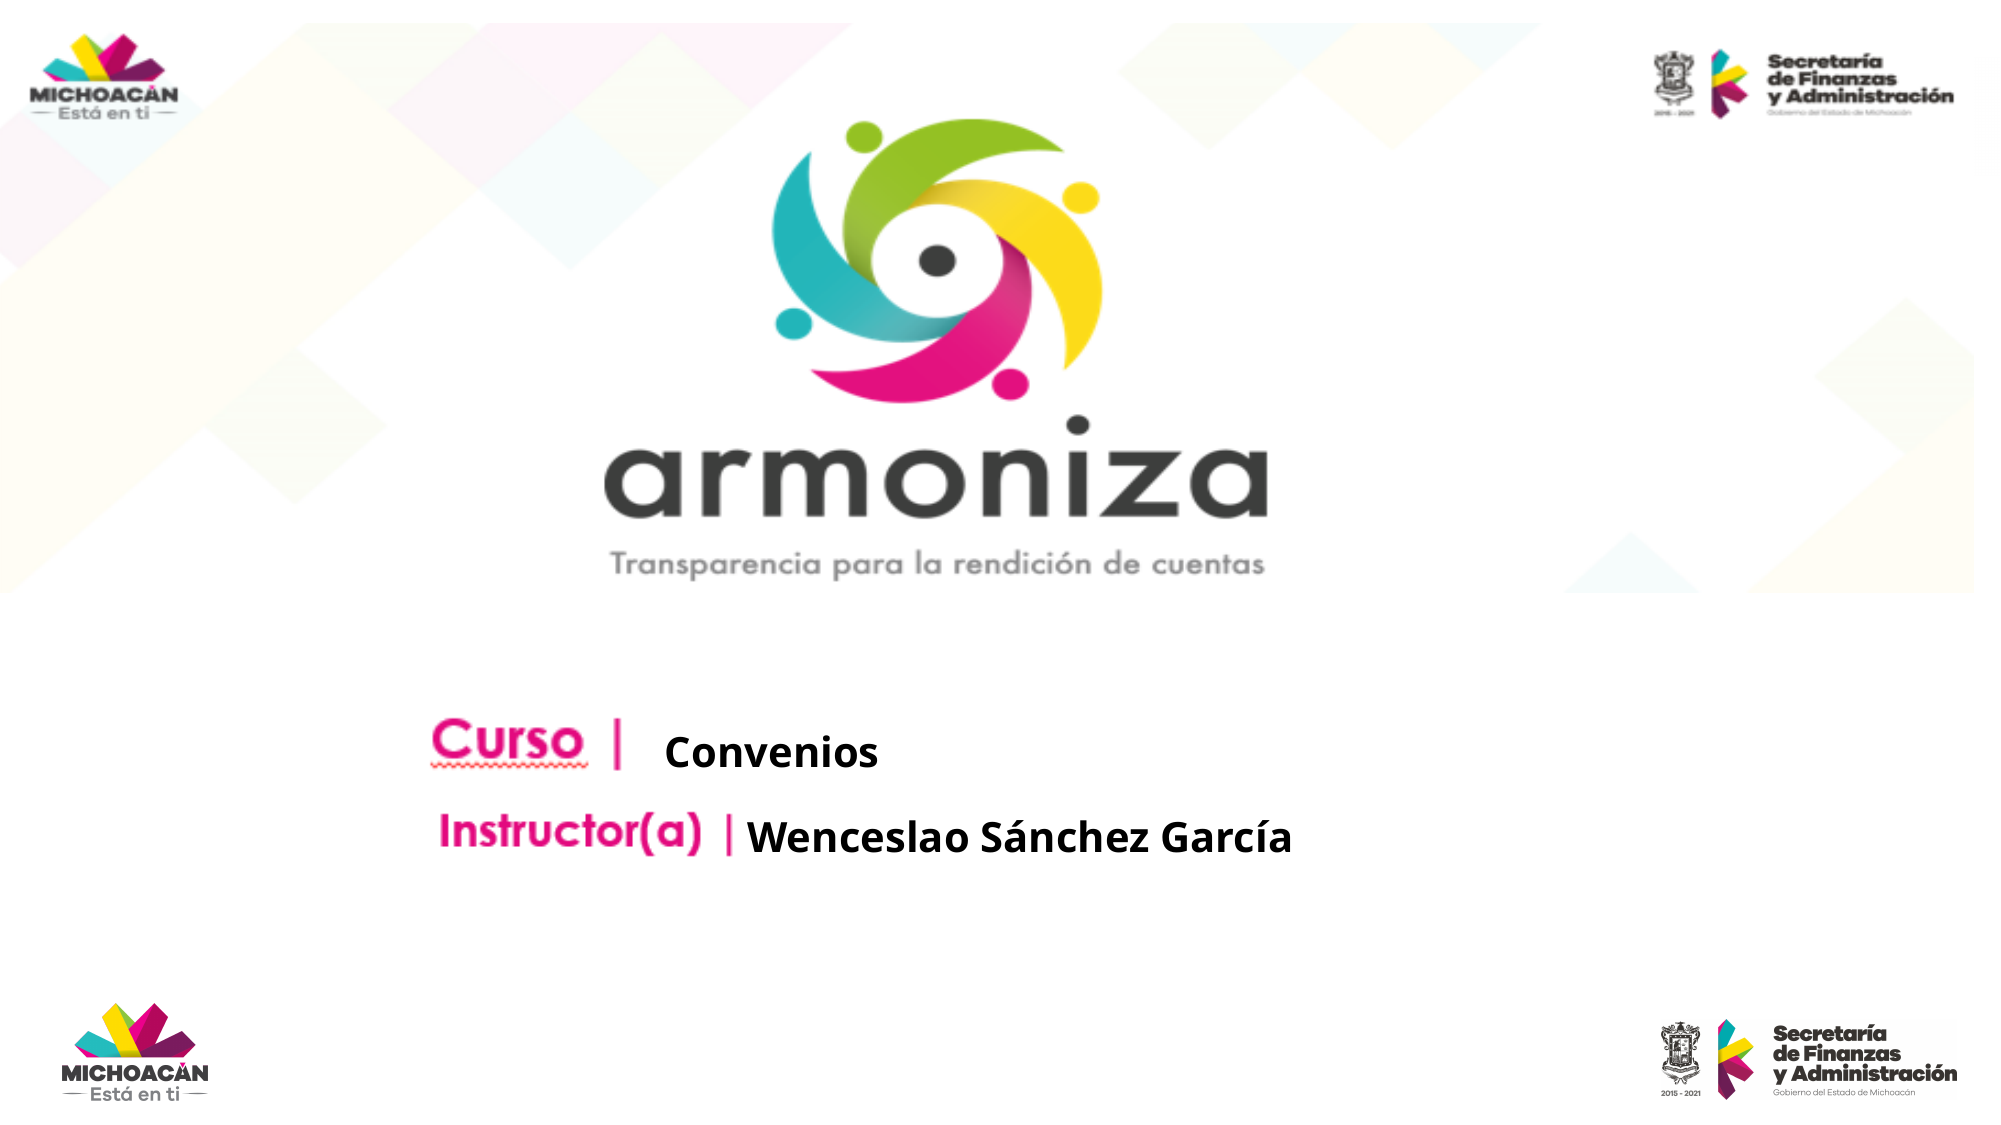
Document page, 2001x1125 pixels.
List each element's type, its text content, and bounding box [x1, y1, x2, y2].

picture [408, 712, 633, 785]
picture [0, 22, 2000, 593]
picture [428, 803, 744, 868]
text_box Wenceslao Sánchez García [732, 803, 1342, 914]
picture [62, 1003, 208, 1101]
picture [1661, 1019, 1957, 1100]
text_box Convenios [649, 718, 1176, 784]
